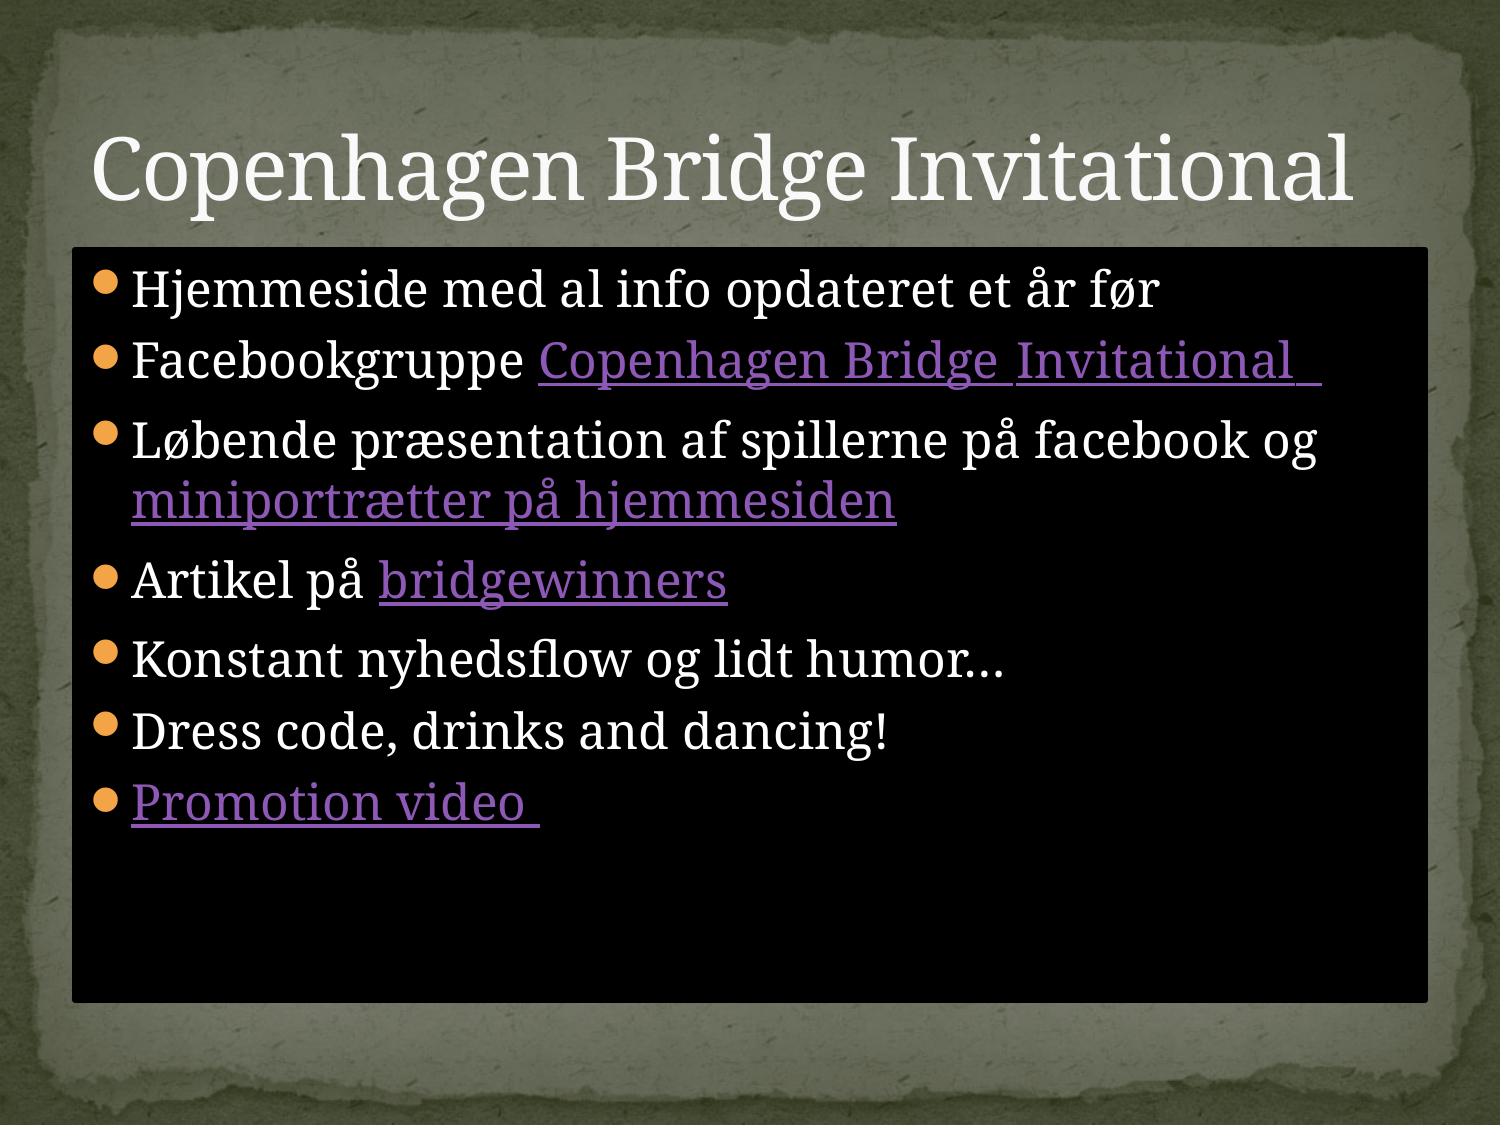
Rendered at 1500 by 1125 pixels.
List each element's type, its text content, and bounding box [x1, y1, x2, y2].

title Copenhagen Bridge Invitational [74, 24, 1425, 225]
list Hjemmeside med al info opdateret et år før Facebookgruppe Copenhagen Bridge Invitational Løbende præsentation af spillerne på facebook og miniportrætter på hjemmesiden Artikel på bridgewinners Konstant nyhedsflow og lidt humor… Dress code, drinks and dancing! Promotion video [72, 247, 1428, 1003]
